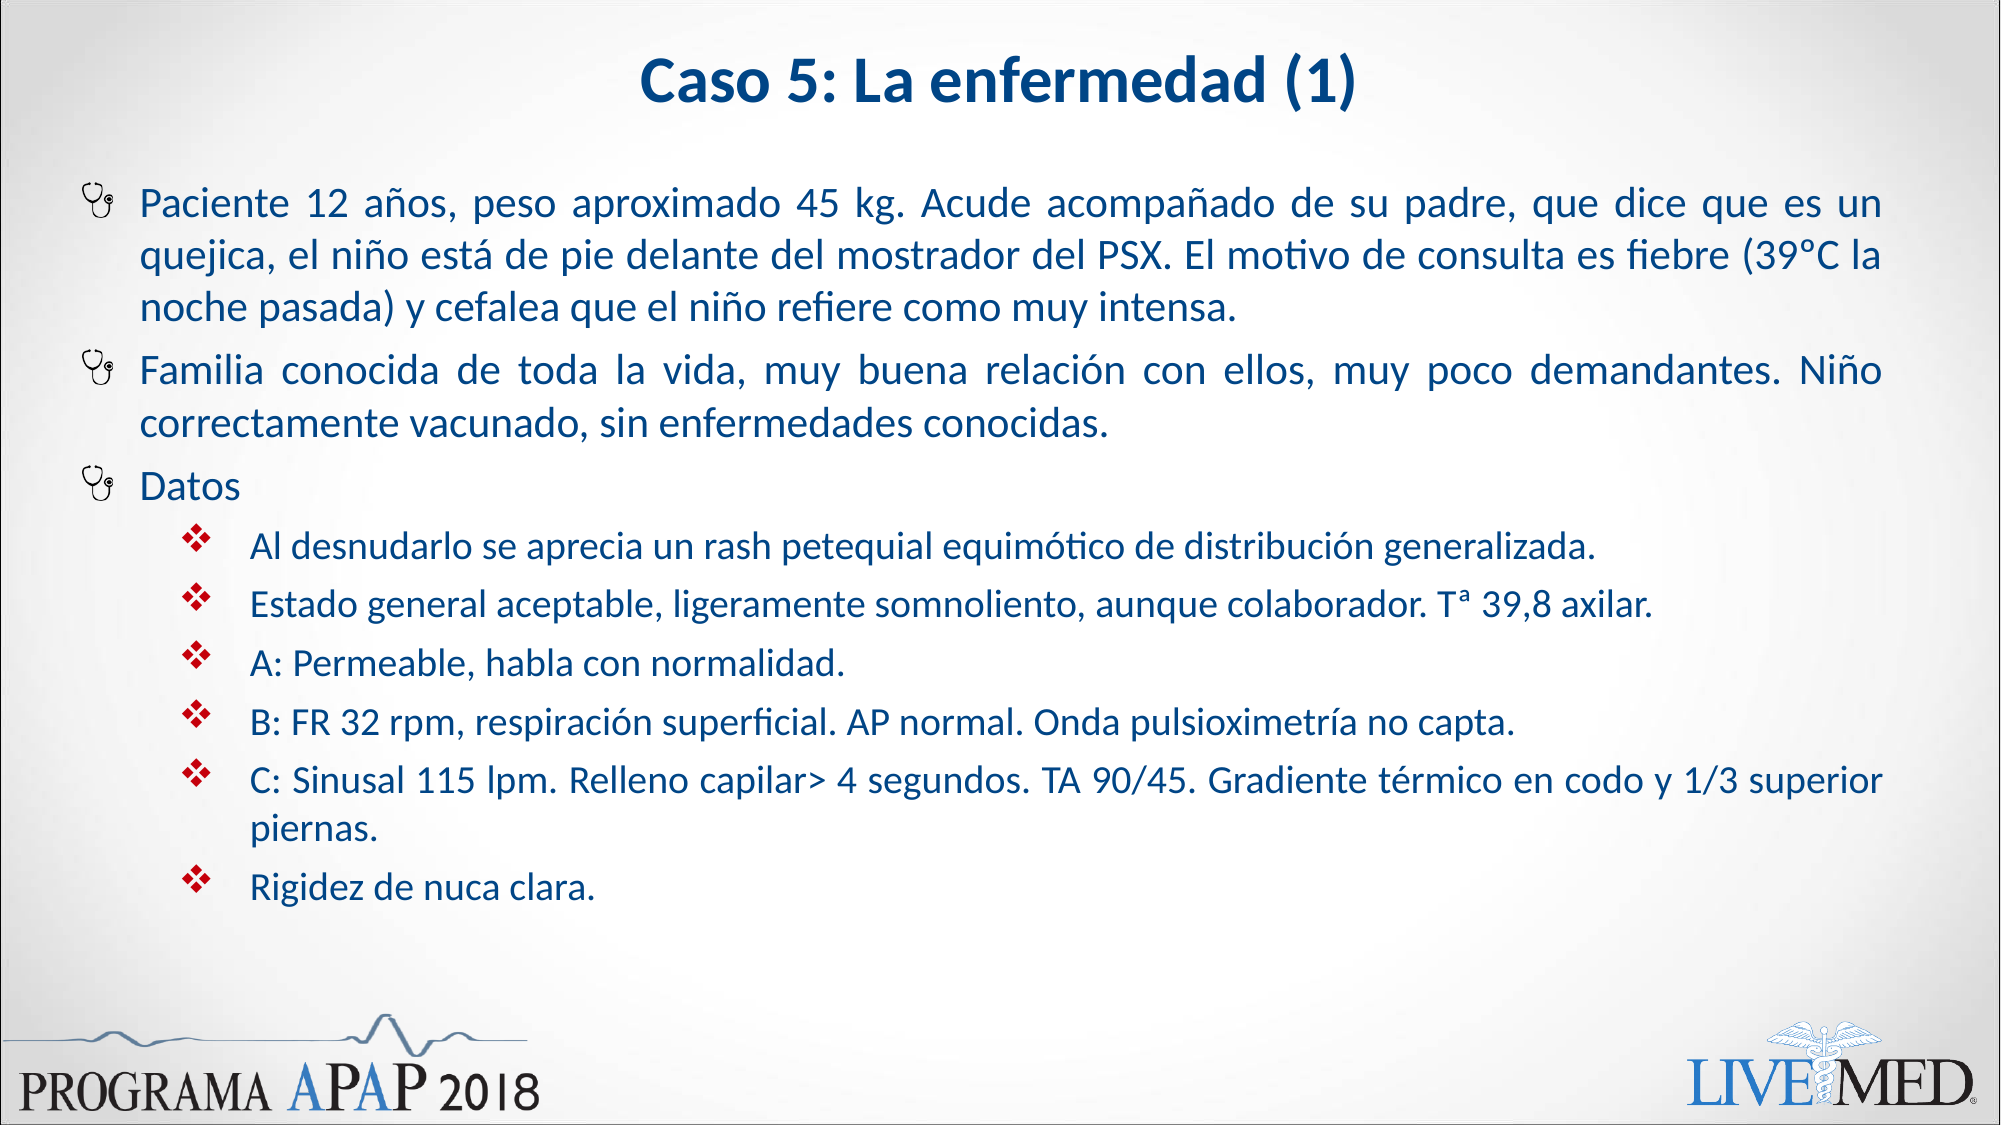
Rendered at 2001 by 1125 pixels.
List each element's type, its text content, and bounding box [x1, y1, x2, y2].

picture [82, 182, 113, 218]
picture [82, 465, 113, 501]
list Paciente 12 años, peso aproximado 45 kg. Acude acompañado de su padre, que dice que es un quejica, el niño está de pie delante del mostrador del PSX. El motivo de consulta es fiebre (39ºC la noche pasada) y cefalea que el niño refiere como muy intensa. Familia conocida de toda la vida, muy buena relación con ellos, muy poco demandantes. Niño correctamente vacunado, sin enfermedades conocidas. Datos Al desnudarlo se aprecia un rash petequial equimótico de distribución generalizada. Estado general aceptable, ligeramente somnoliento, aunque colaborador. Tª 39,8 axilar. A: Permeable, habla con normalidad. B: FR 32 rpm, respiración superficial. AP normal. Onda pulsioximetría no capta. C: Sinusal 115 lpm. Relleno capilar> 4 segundos. TA 90/45. Gradiente térmico en codo y 1/3 superior piernas. Rigidez de nuca clara. [0, 166, 1900, 920]
picture [0, 0, 2001, 1125]
title Caso 5: La enfermedad (1) [99, 26, 1900, 126]
picture [82, 349, 113, 385]
